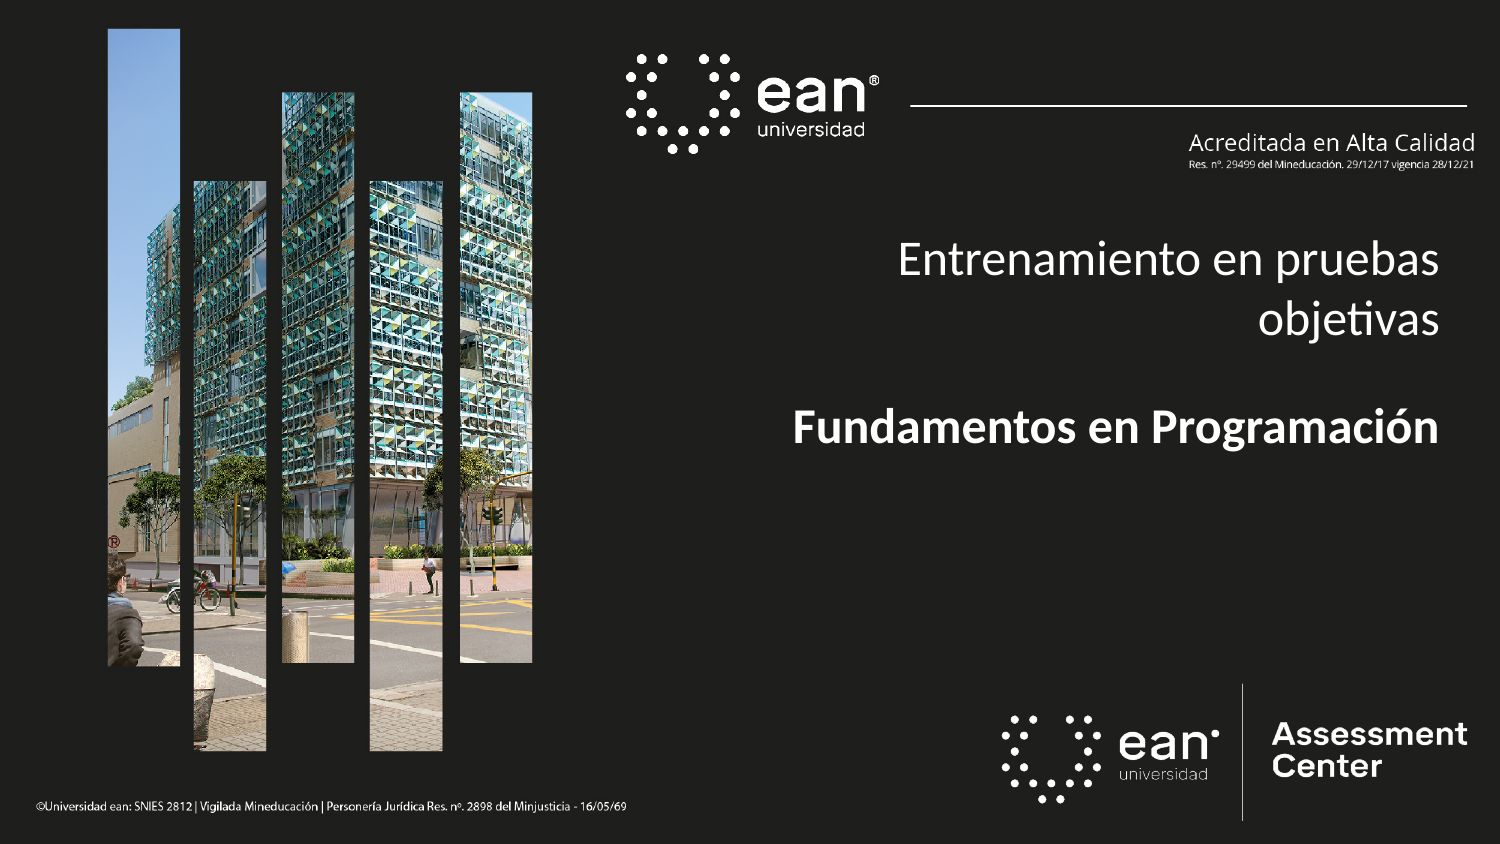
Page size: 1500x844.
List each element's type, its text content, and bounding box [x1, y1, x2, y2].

text_box Fundamentos en Programación [697, 385, 1455, 461]
picture [0, 0, 1500, 844]
text_box Entrenamiento en pruebas objetivas [697, 217, 1455, 353]
